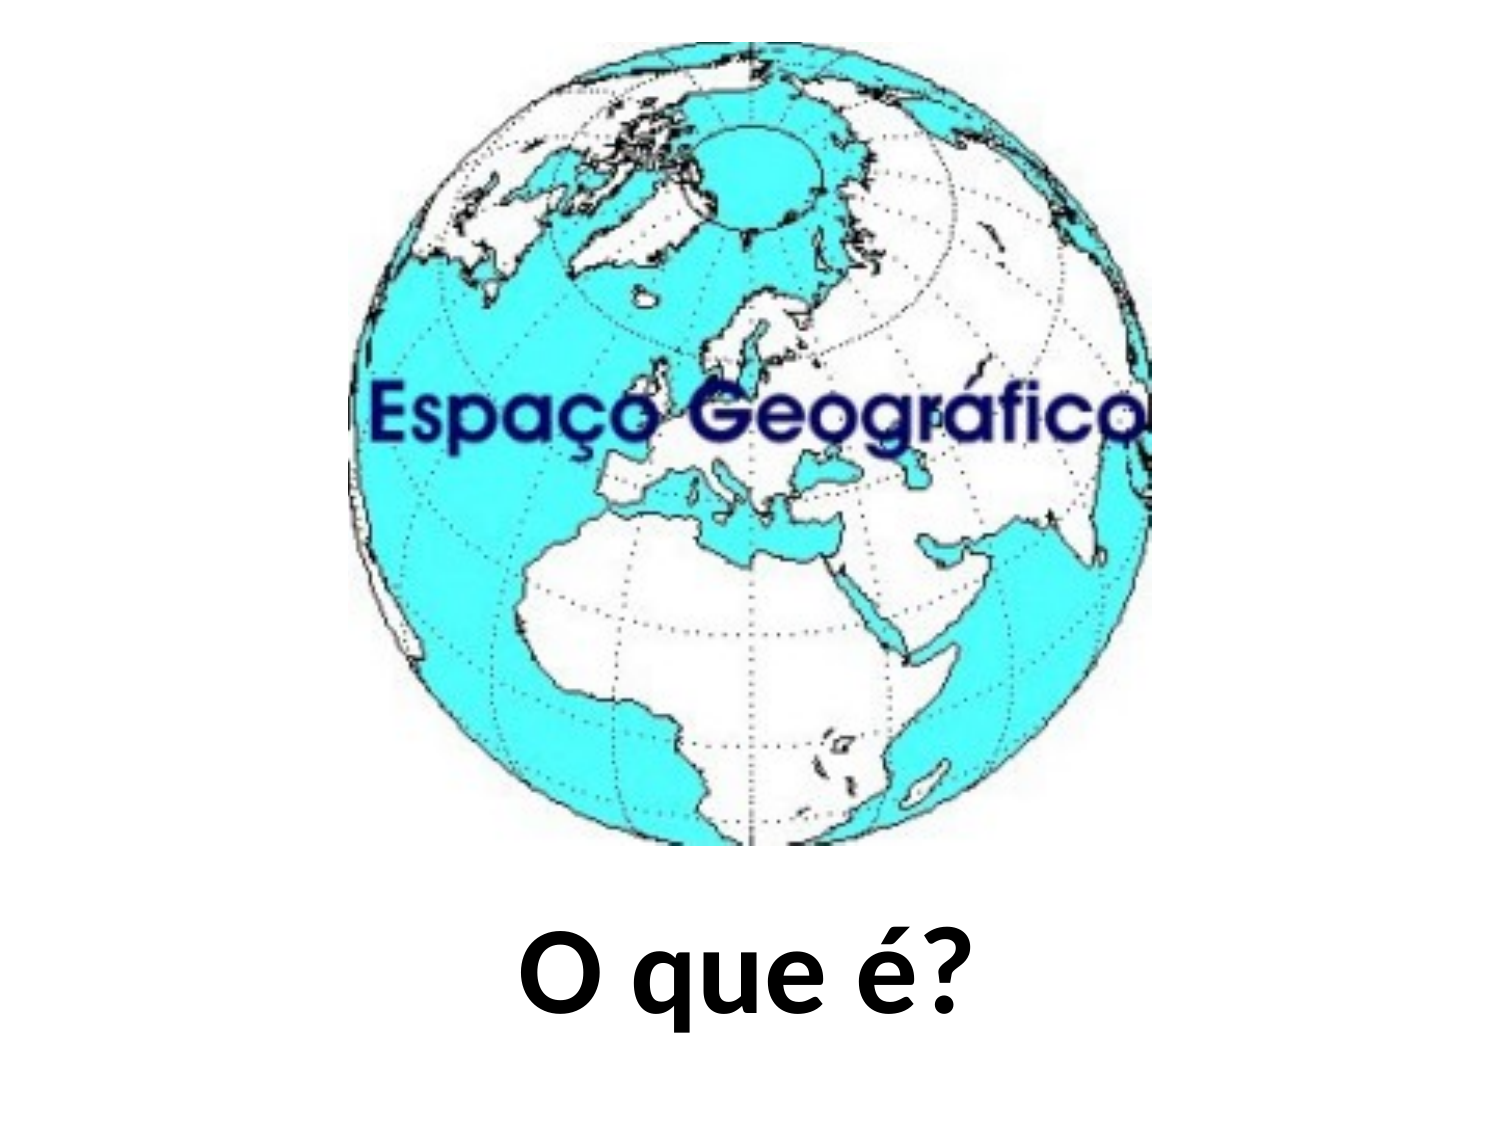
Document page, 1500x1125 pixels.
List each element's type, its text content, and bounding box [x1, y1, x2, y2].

text_box O que é? [64, 881, 1459, 1047]
picture [348, 42, 1152, 847]
